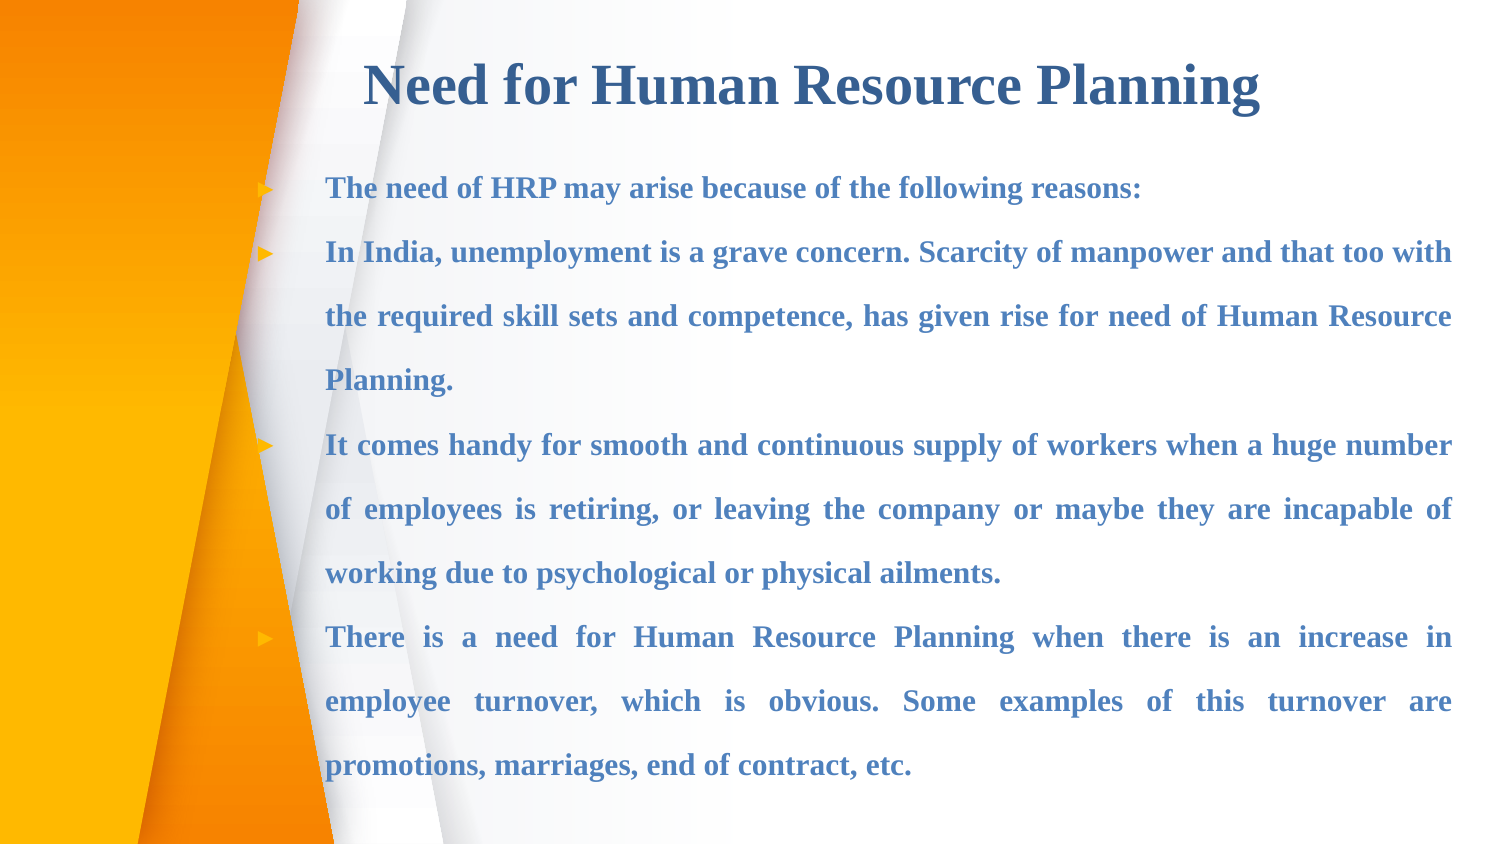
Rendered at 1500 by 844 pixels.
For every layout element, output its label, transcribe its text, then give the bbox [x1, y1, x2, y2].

title Need for Human Resource Planning [363, 35, 1465, 118]
list The need of HRP may arise because of the following reasons: In India, unemployment is a grave concern. Scarcity of manpower and that too with the required skill sets and competence, has given rise for need of Human Resource Planning. It comes handy for smooth and continuous supply of workers when a huge number of employees is retiring, or leaving the company or maybe they are incapable of working due to psychological or physical ailments. There is a need for Human Resource Planning when there is an increase in employee turnover, which is obvious. Some examples of this turnover are promotions, marriages, end of contract, etc. [257, 140, 1454, 786]
